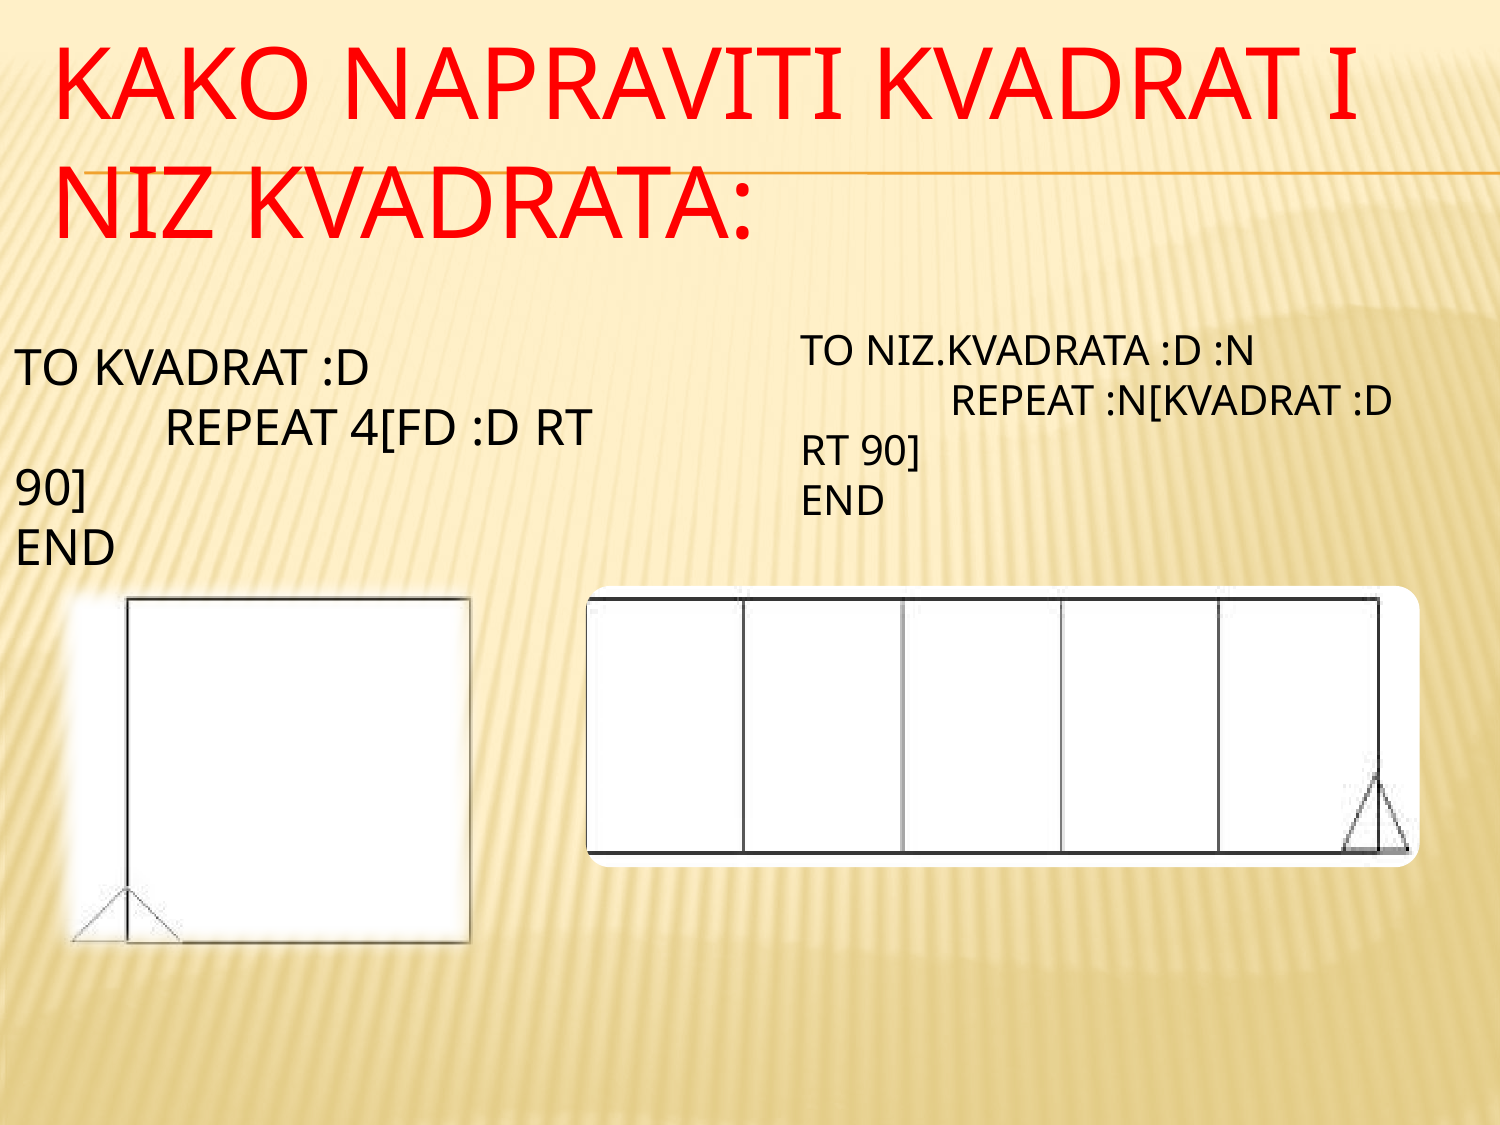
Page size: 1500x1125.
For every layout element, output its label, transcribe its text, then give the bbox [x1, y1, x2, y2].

picture [585, 585, 1420, 868]
picture [46, 573, 486, 962]
title KAKO NAPRAVITI KVADRAT I NIZ KVADRATA: [35, 70, 1461, 208]
text_box TO NIZ.KVADRATA :D :N REPEAT :N[KVADRAT :D RT 90] END [785, 316, 1454, 532]
text_box TO KVADRAT :D REPEAT 4[FD :D RT 90] END [0, 328, 692, 583]
